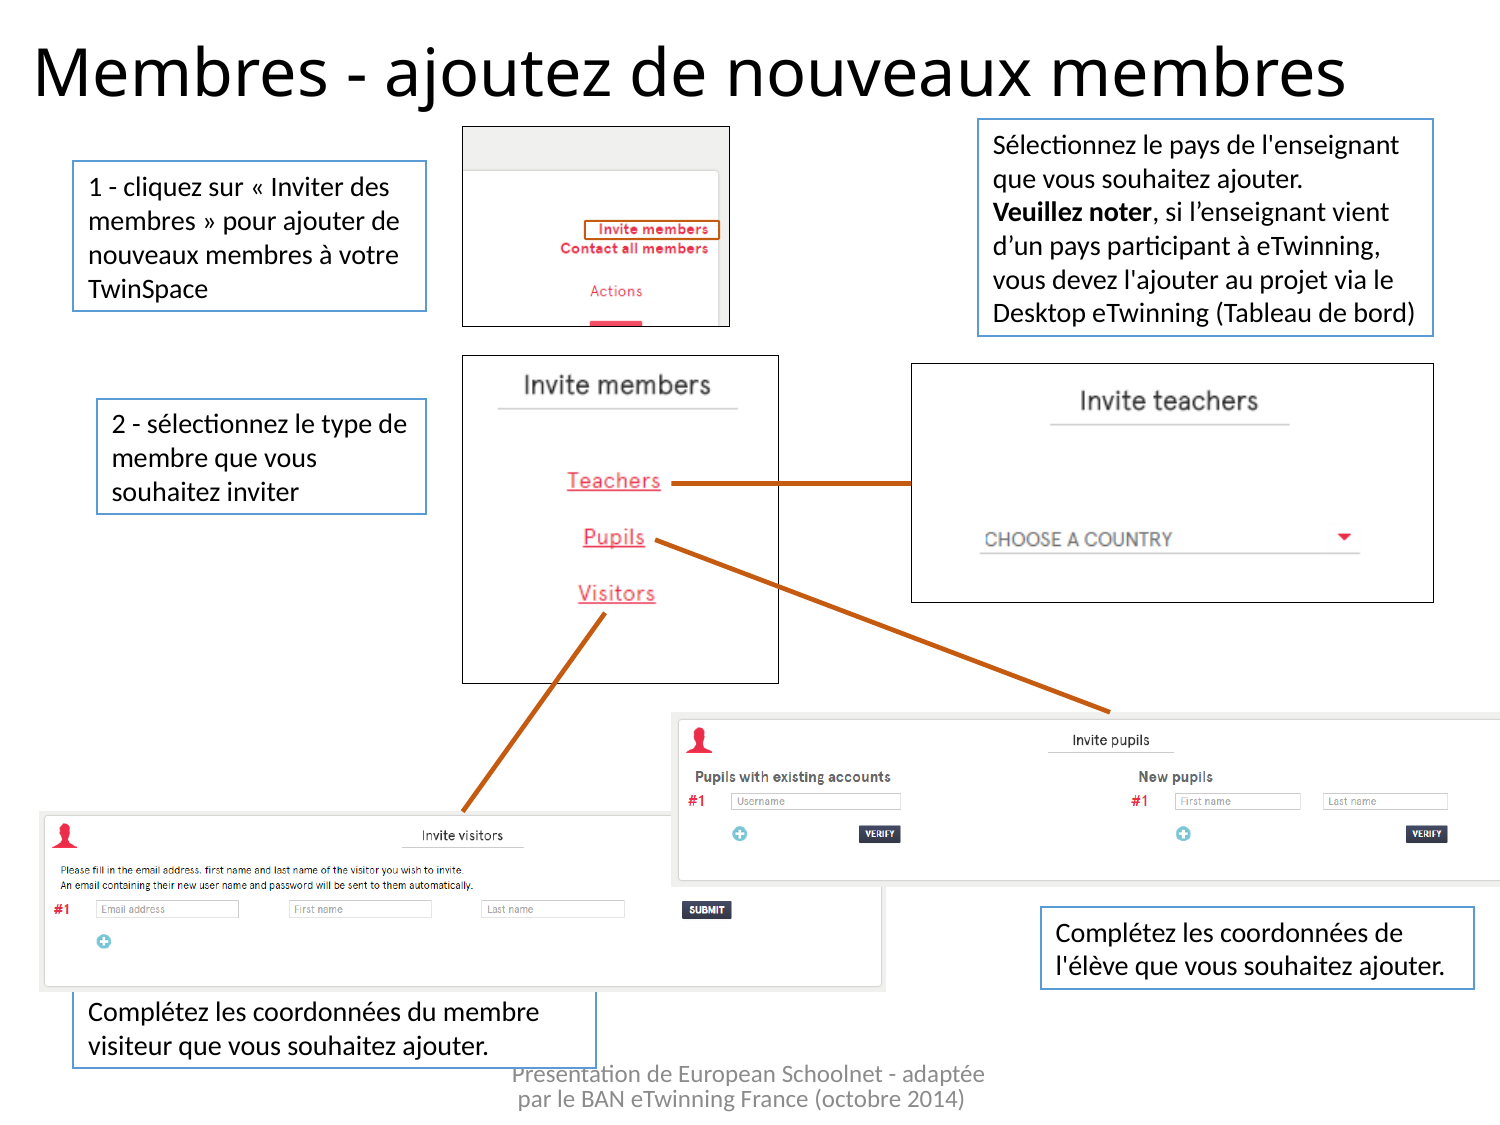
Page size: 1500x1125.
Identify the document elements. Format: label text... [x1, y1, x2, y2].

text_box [462, 612, 606, 812]
picture [911, 363, 1434, 603]
text_box Complétez les coordonnées de l'élève que vous souhaitez ajouter. [1040, 906, 1475, 990]
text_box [655, 539, 1111, 713]
text_box 2 - sélectionnez le type de membre que vous souhaitez inviter [96, 398, 427, 515]
picture [39, 712, 1500, 992]
picture [462, 126, 730, 327]
title Membres - ajoutez de nouveaux membres [17, 5, 1475, 145]
footer Présentation de European Schoolnet - adaptée par le BAN eTwinning France (octobre 2014) [496, 1042, 1004, 1103]
text_box 1 - cliquez sur « Inviter des membres » pour ajouter de nouveaux membres à votre TwinSpace [72, 160, 427, 312]
text_box Complétez les coordonnées du membre visiteur que vous souhaitez ajouter. [72, 992, 597, 1069]
picture [462, 355, 779, 684]
text_box Sélectionnez le pays de l'enseignant que vous souhaitez ajouter. Veuillez noter, si l’enseignant vient d’un pays participant à eTwinning, vous devez l'ajouter au projet via le Desktop eTwinning (Tableau de bord) [977, 118, 1434, 337]
